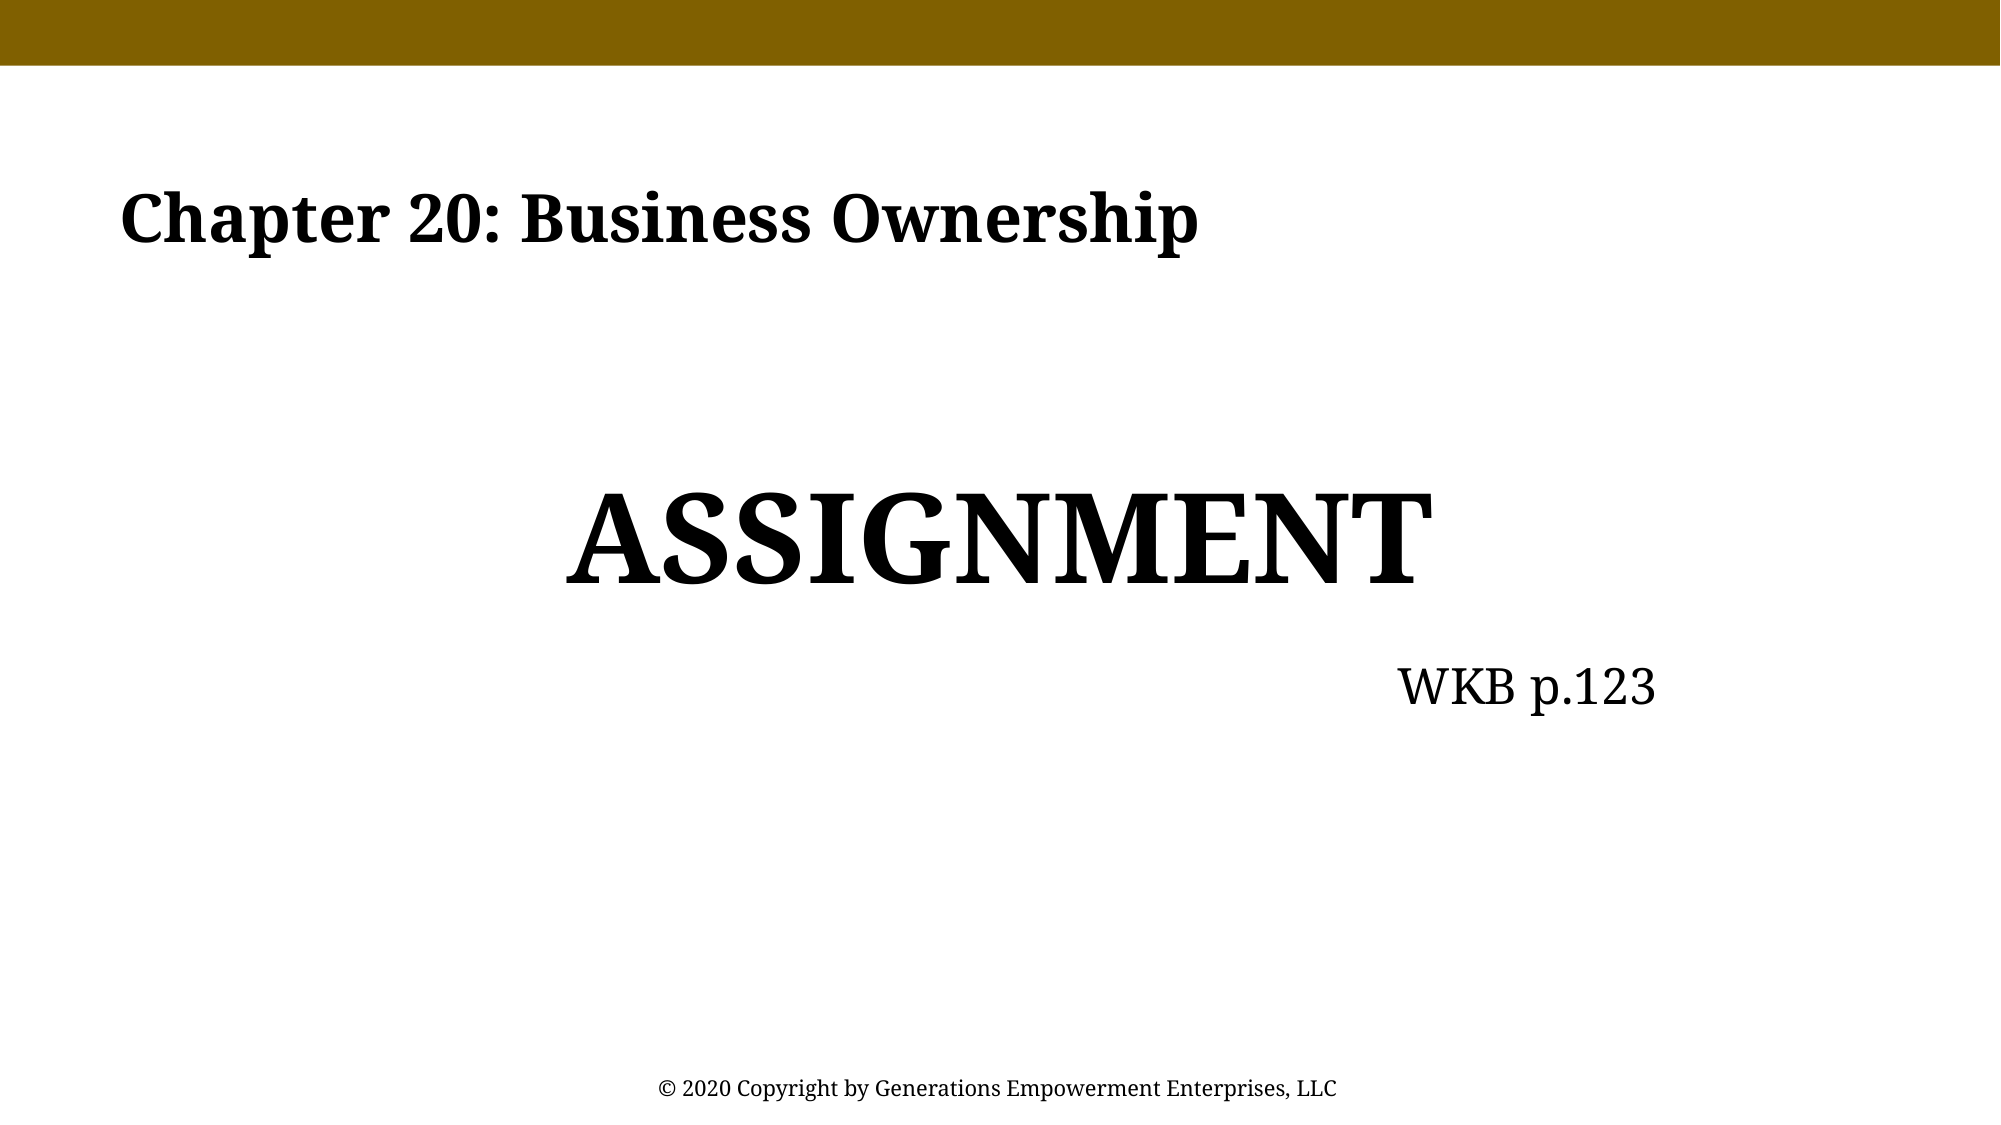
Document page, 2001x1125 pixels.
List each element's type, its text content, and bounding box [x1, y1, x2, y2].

text_box [0, 0, 2000, 66]
text_box [155, 460, 1965, 648]
text_box Assignment [96, 391, 1904, 619]
text_box Chapter 20: Business Ownership [104, 119, 1899, 265]
text_box © 2020 Copyright by Generations Empowerment Enterprises, LLC [395, 1067, 1601, 1109]
text_box WKB p.123 [1382, 647, 1673, 722]
